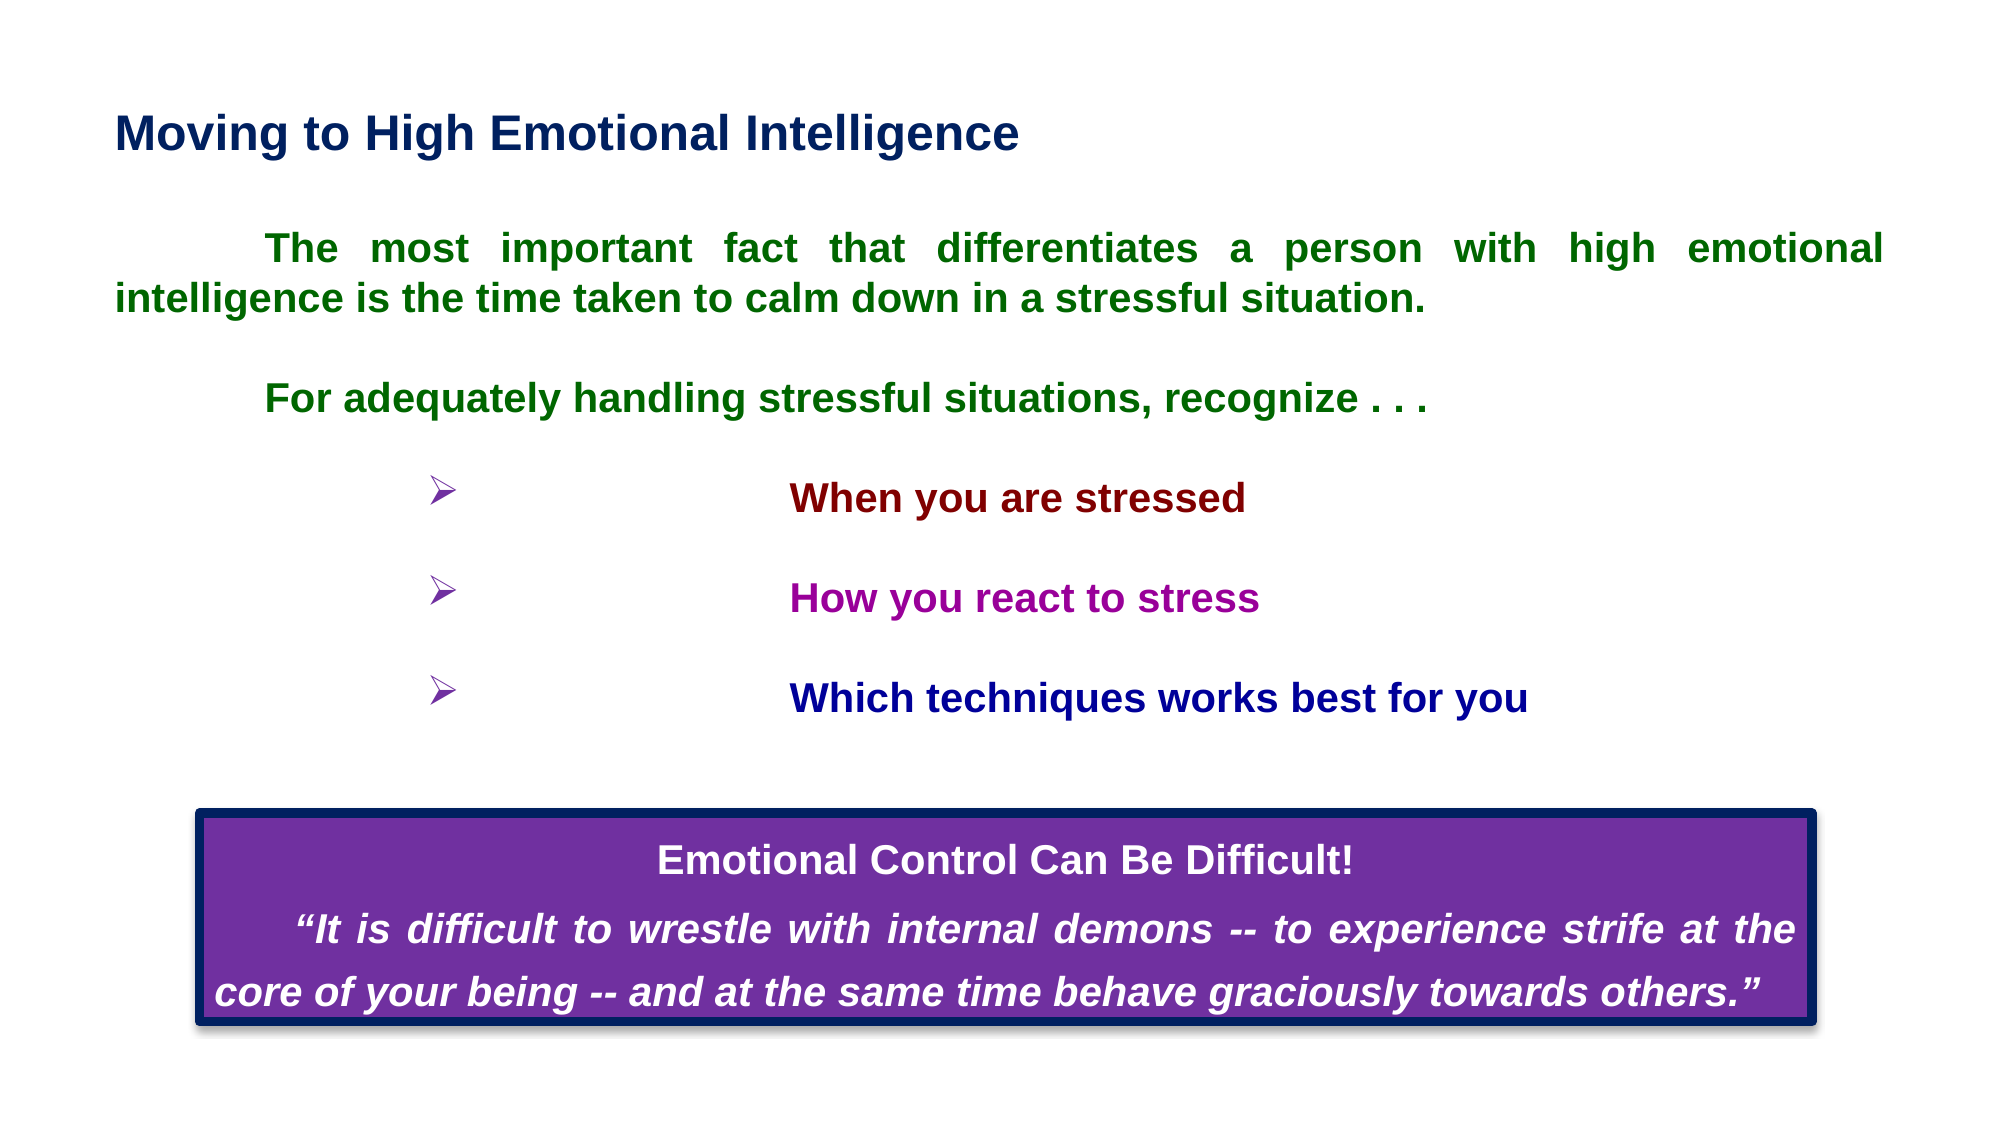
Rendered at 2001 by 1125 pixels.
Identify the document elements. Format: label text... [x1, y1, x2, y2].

text_box Emotional Control Can Be Difficult! “It is difficult to wrestle with internal demons -- to experience strife at the core of your being -- and at the same time behave graciously towards others.” [199, 813, 1812, 1022]
text_box Moving to High Emotional Intelligence The most important fact that differentiates a person with high emotional intelligence is the time taken to calm down in a stressful situation. For adequately handling stressful situations, recognize . . . When you are stressed How you react to stress Which techniques works best for you [99, 93, 1900, 779]
